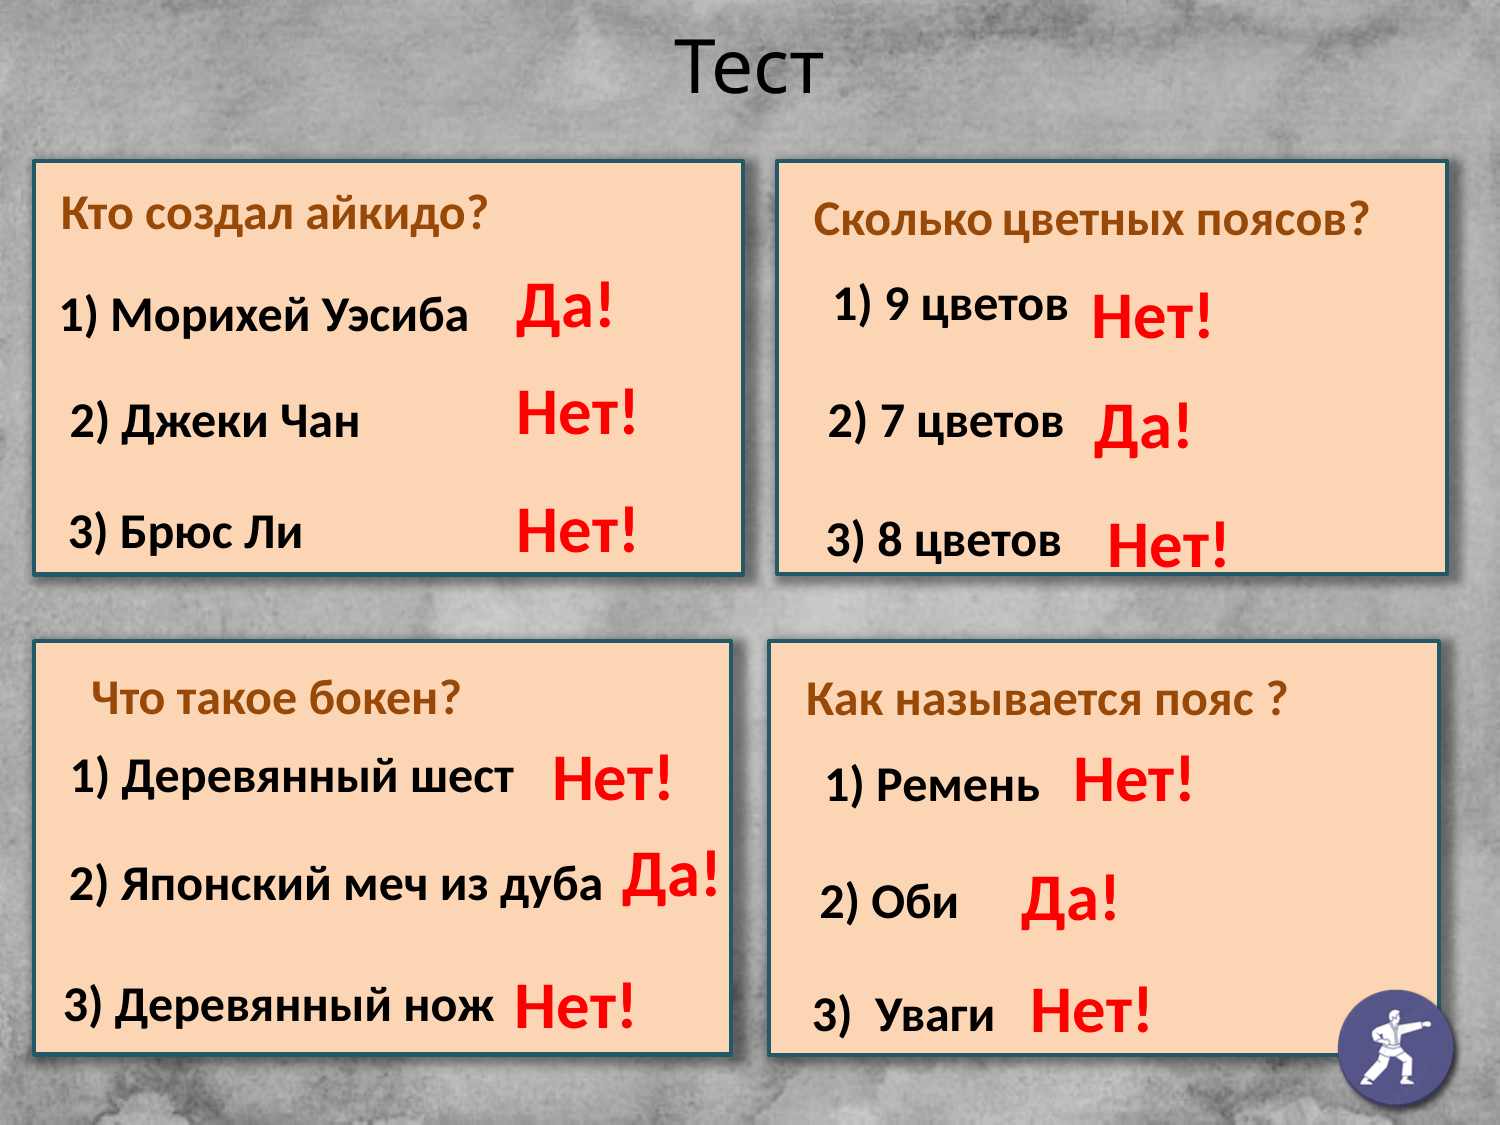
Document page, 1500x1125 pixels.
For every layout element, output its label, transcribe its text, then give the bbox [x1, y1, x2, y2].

text_box Да! [1079, 374, 1210, 470]
text_box [32, 639, 733, 1057]
text_box 1) Деревянный шест [54, 734, 530, 842]
text_box 3) Уваги [797, 973, 1011, 1049]
text_box [767, 639, 1441, 1057]
text_box 1) Ремень [809, 743, 1056, 819]
text_box 3) Брюс Ли [53, 491, 356, 567]
text_box Нет! [499, 954, 666, 1050]
text_box Нет! [1092, 493, 1246, 589]
text_box 1) Морихей Уэсиба [43, 274, 485, 349]
text_box 2) Оби [804, 860, 975, 936]
text_box Кто создал айкидо? [46, 172, 516, 247]
text_box 3) Деревянный нож [48, 964, 499, 1040]
text_box Нет! [1077, 264, 1231, 359]
text_box Что такое бокен? [76, 657, 477, 732]
text_box Нет! [1058, 727, 1212, 823]
text_box 3) 8 цветов [810, 498, 1078, 574]
text_box Да! [1006, 845, 1137, 941]
text_box [775, 159, 1449, 576]
text_box Да! [608, 822, 774, 917]
text_box 2) 7 цветов [812, 380, 1079, 456]
text_box 2) Японский меч из дуба [54, 842, 619, 918]
text_box 2) Джеки Чан [54, 380, 387, 456]
picture [0, 0, 1500, 1125]
text_box 1) 9 цветов [817, 263, 1085, 339]
text_box Тест [630, 10, 870, 116]
text_box Как называется пояс ? [791, 658, 1304, 734]
text_box Нет! [501, 478, 668, 574]
text_box Сколько цветных поясов? [799, 178, 1386, 253]
text_box Да! [501, 253, 668, 349]
text_box Нет! [537, 726, 703, 822]
text_box Нет! [501, 360, 668, 455]
text_box [32, 159, 745, 577]
text_box Нет! [1016, 958, 1170, 1054]
